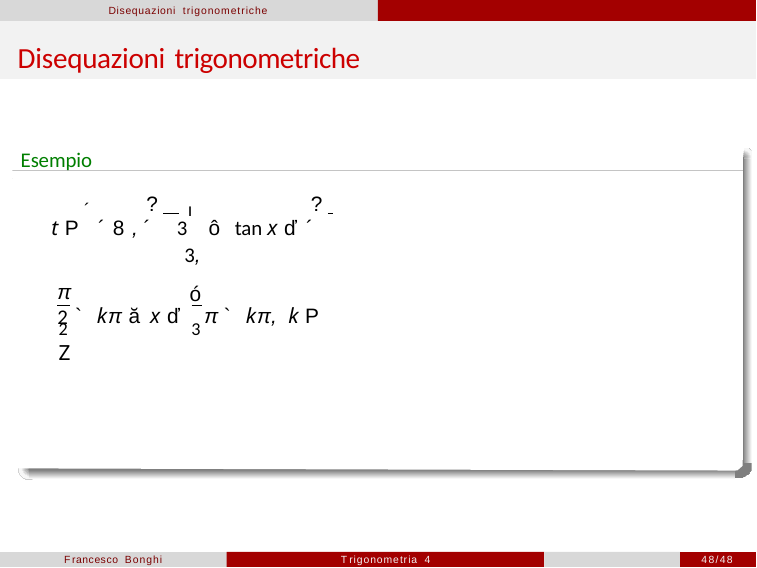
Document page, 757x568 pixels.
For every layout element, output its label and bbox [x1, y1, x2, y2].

text_box [0, 0, 756, 567]
slide_number [338, 552, 433, 568]
footer [62, 552, 165, 568]
